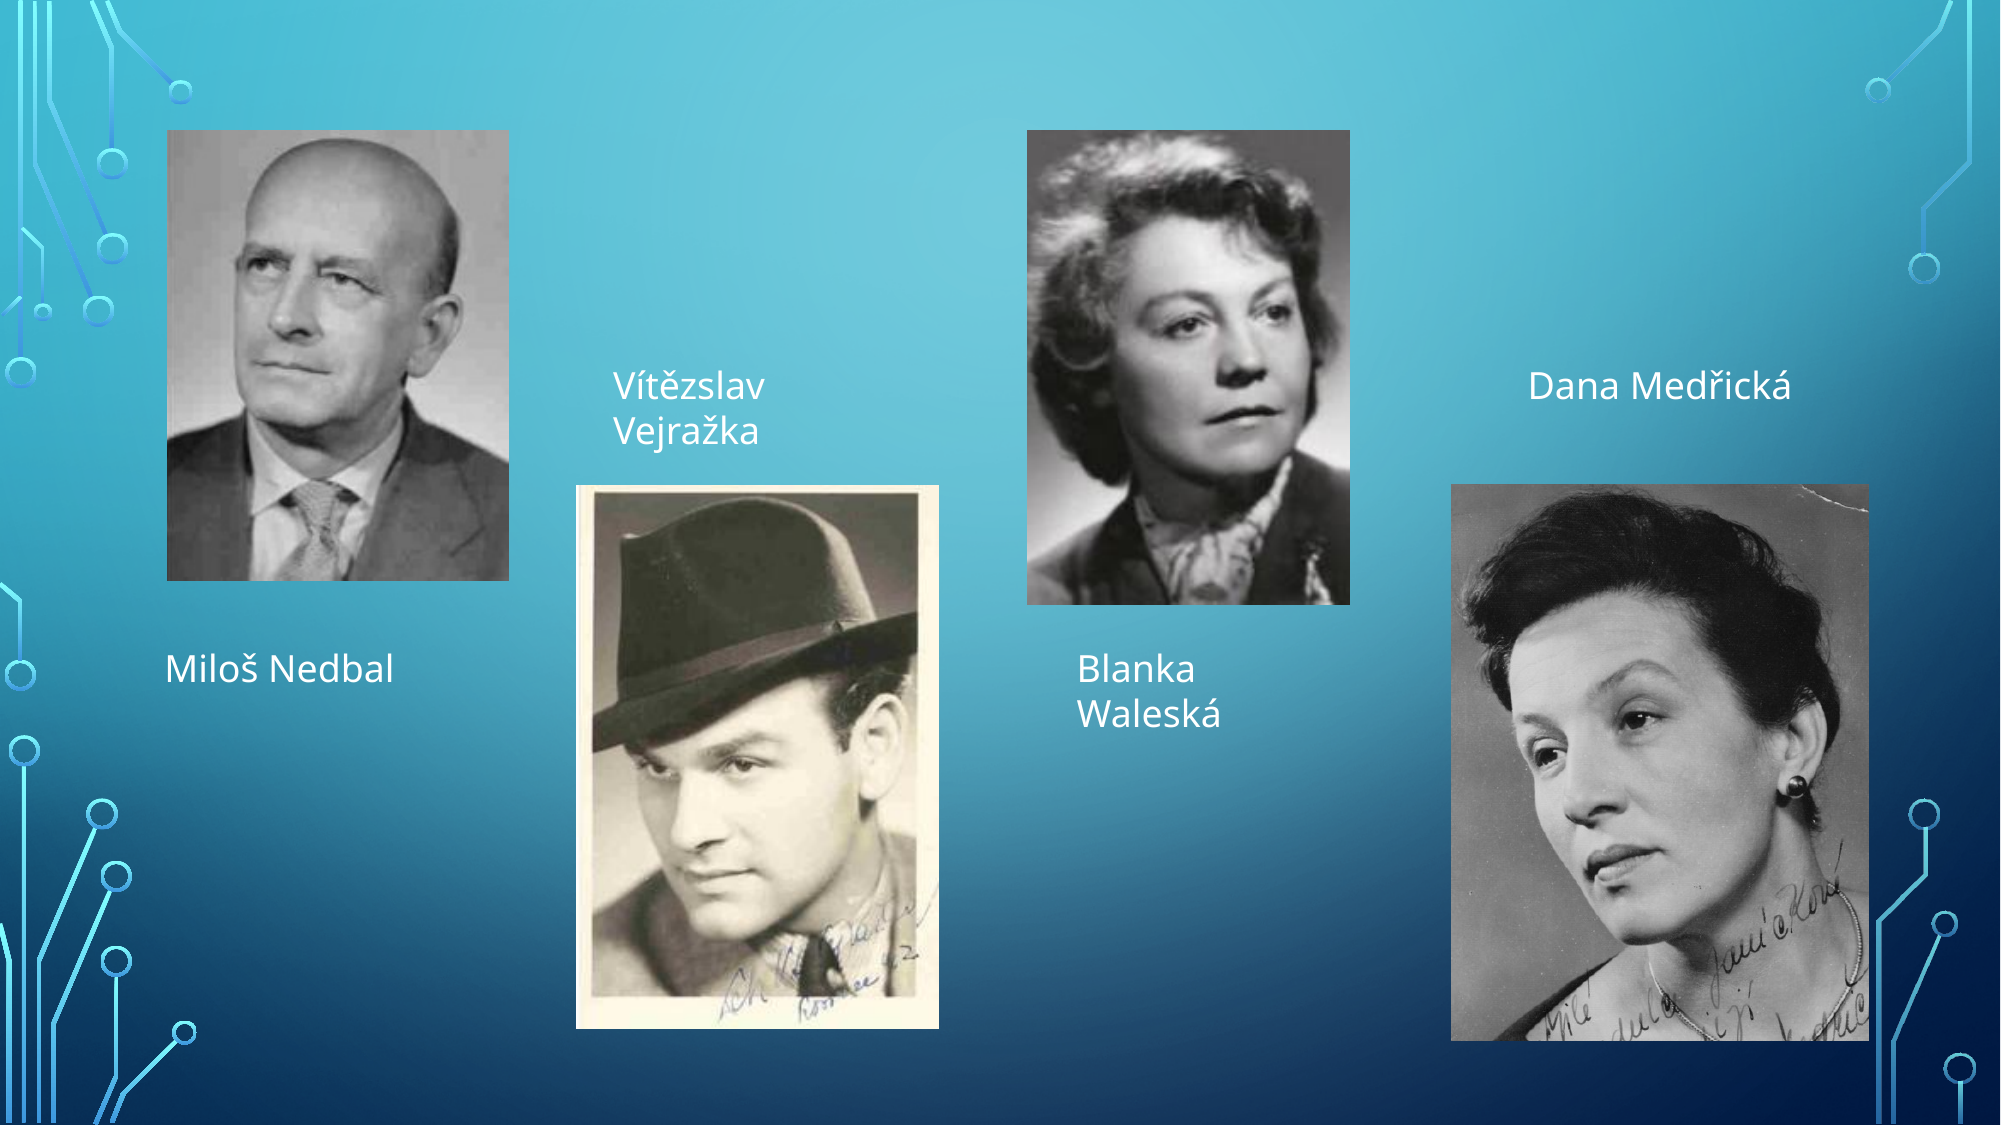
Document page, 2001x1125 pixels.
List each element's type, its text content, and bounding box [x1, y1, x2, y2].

text_box Miloš Nedbal [149, 637, 527, 698]
picture [1451, 484, 1869, 1041]
picture [166, 130, 510, 581]
text_box Blanka Waleská [1061, 637, 1343, 743]
picture [1027, 130, 1351, 605]
text_box Vítězslav Vejražka [598, 355, 917, 460]
text_box Dana Medřická [1512, 355, 1905, 415]
picture [576, 485, 939, 1029]
